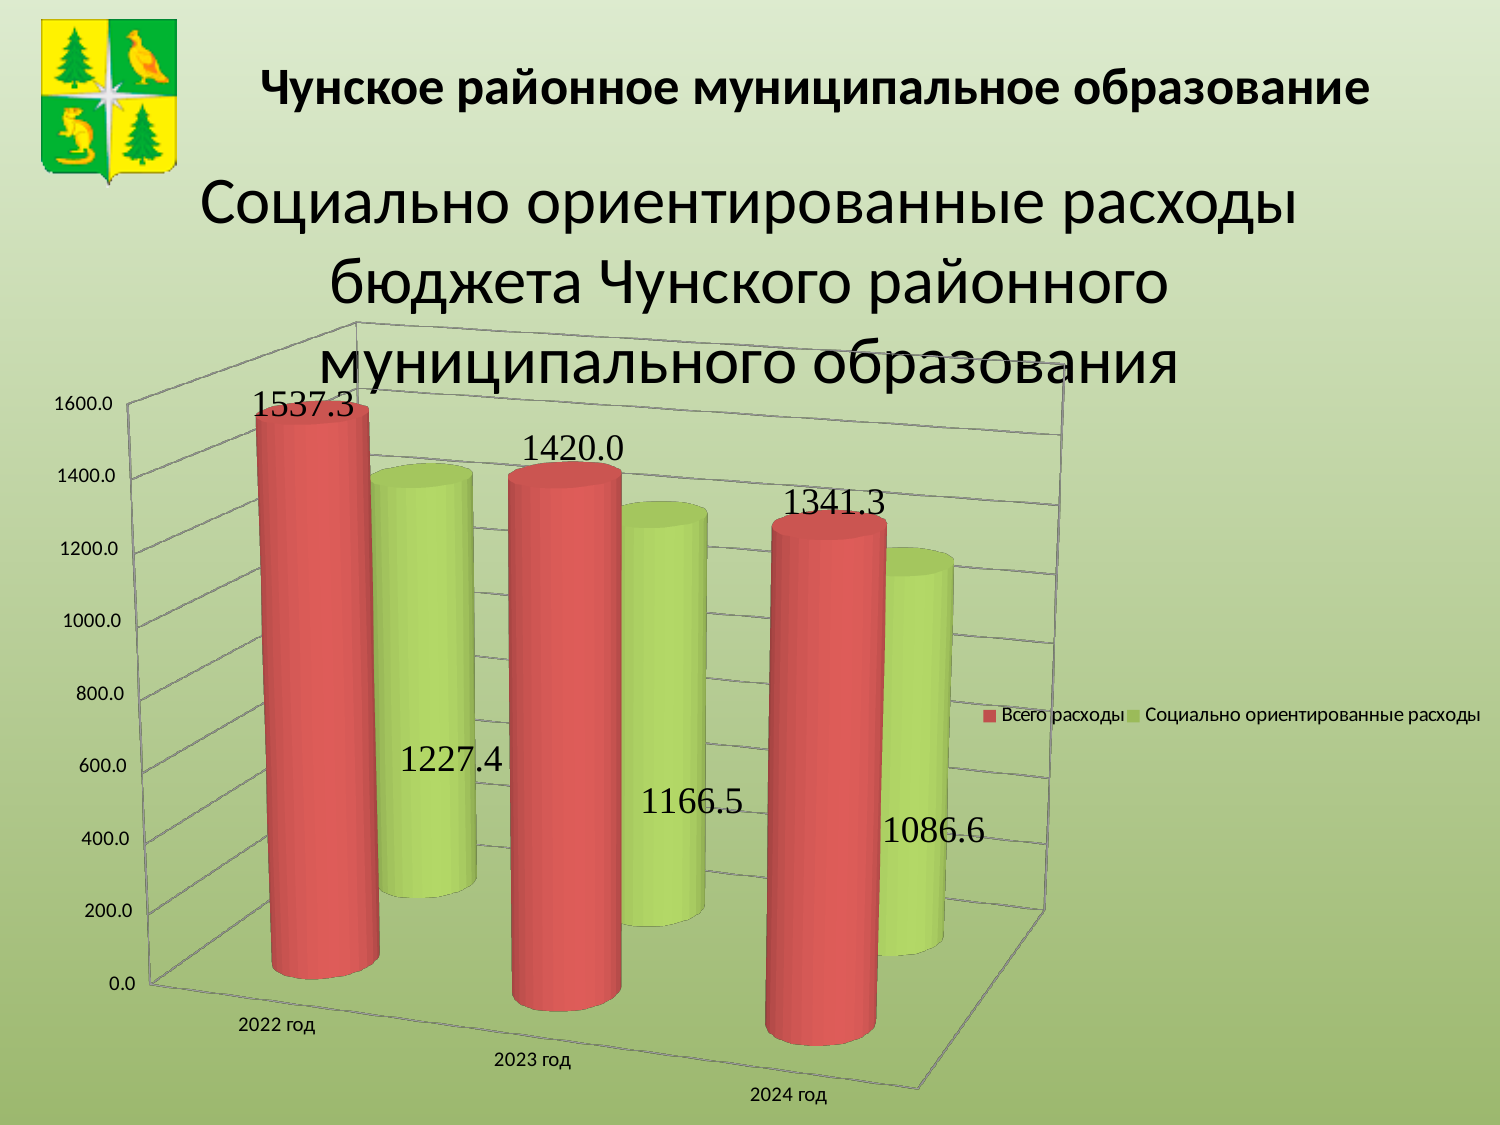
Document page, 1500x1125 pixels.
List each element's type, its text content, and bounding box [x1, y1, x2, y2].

chart [0, 305, 1500, 1123]
title Чунское районное муниципальное образование [218, 19, 1425, 149]
list Социально ориентированные расходы бюджета Чунского районного муниципального образования [75, 149, 1425, 304]
picture [41, 18, 178, 189]
